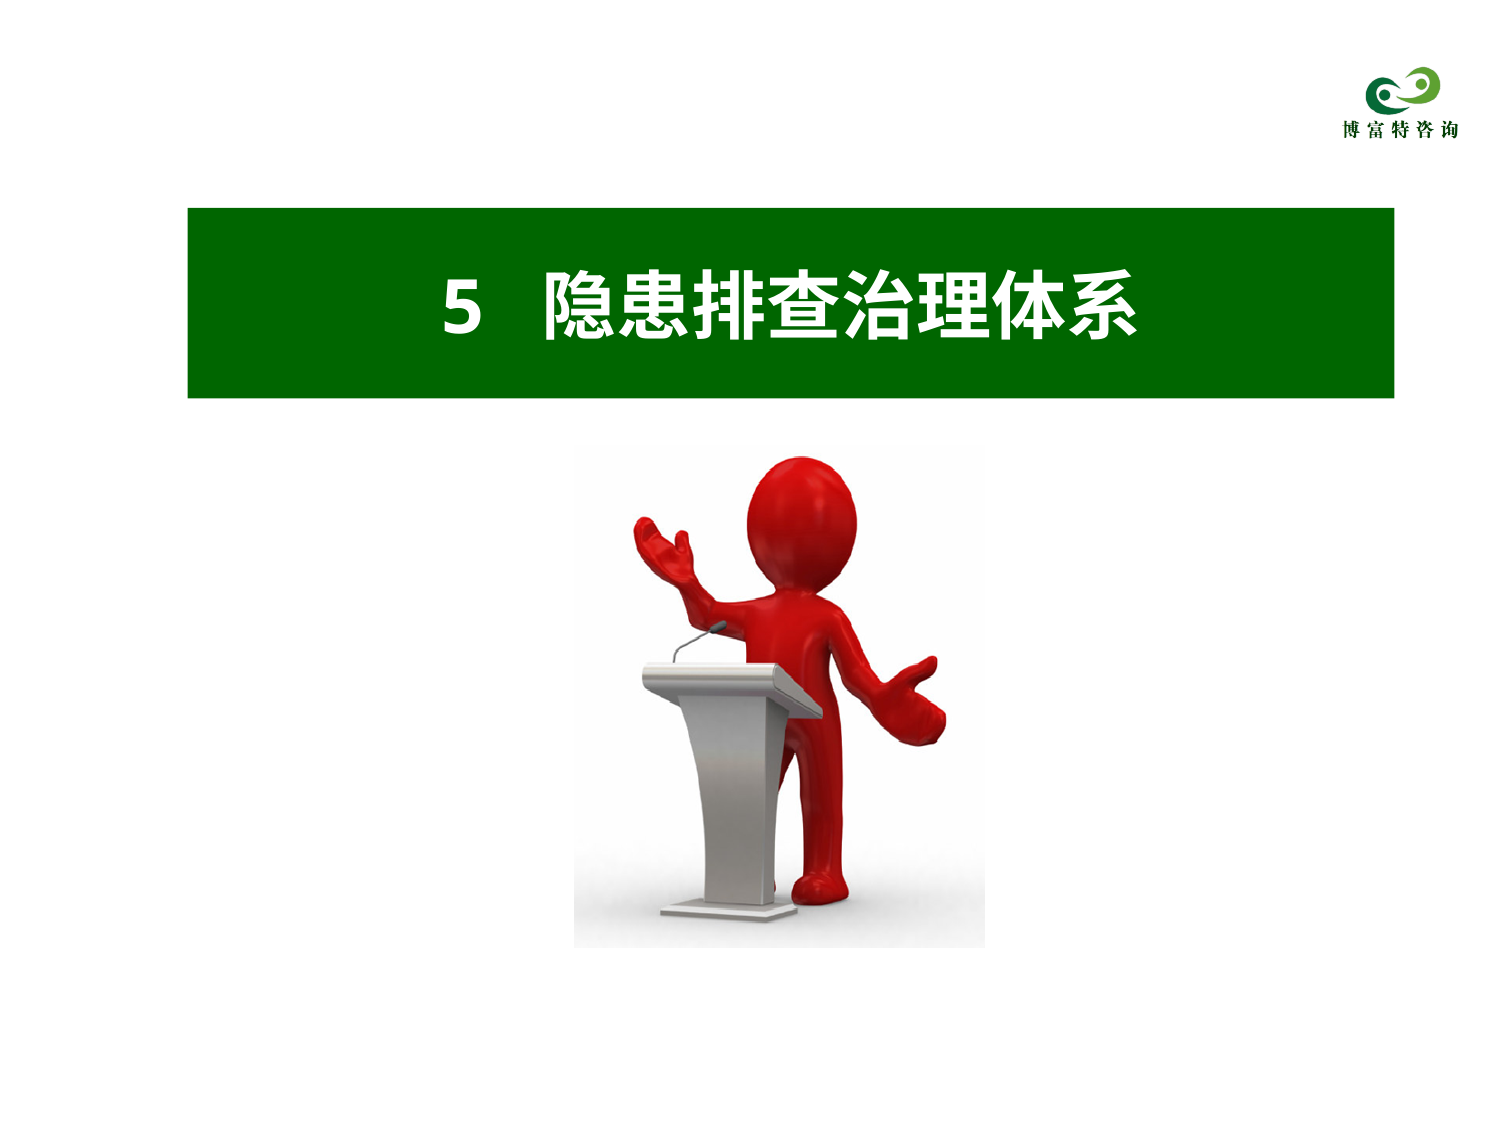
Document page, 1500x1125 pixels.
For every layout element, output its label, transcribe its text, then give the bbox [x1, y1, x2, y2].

text_box 5 隐患排查治理体系 [187, 207, 1395, 399]
picture [1328, 66, 1477, 141]
picture [573, 445, 985, 948]
